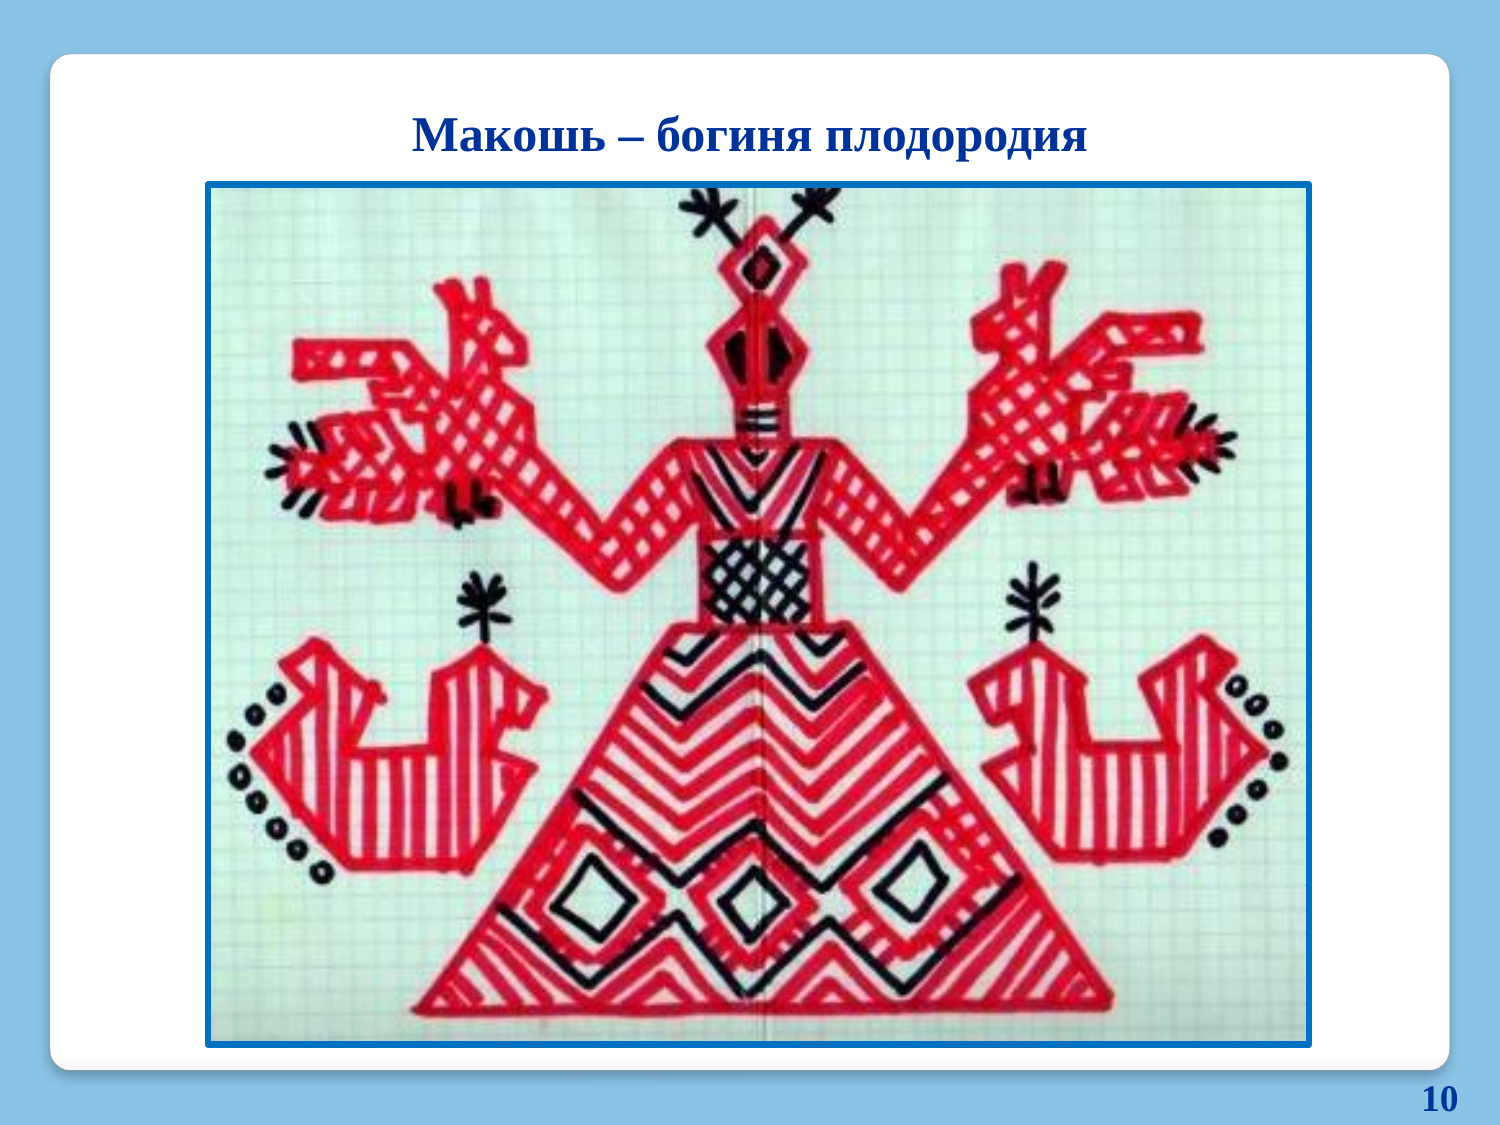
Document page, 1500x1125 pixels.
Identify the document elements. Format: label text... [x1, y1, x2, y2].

text_box Макошь – богиня плодородия [187, 93, 1313, 169]
text_box 10 [1406, 1066, 1477, 1125]
picture [210, 187, 1306, 1042]
